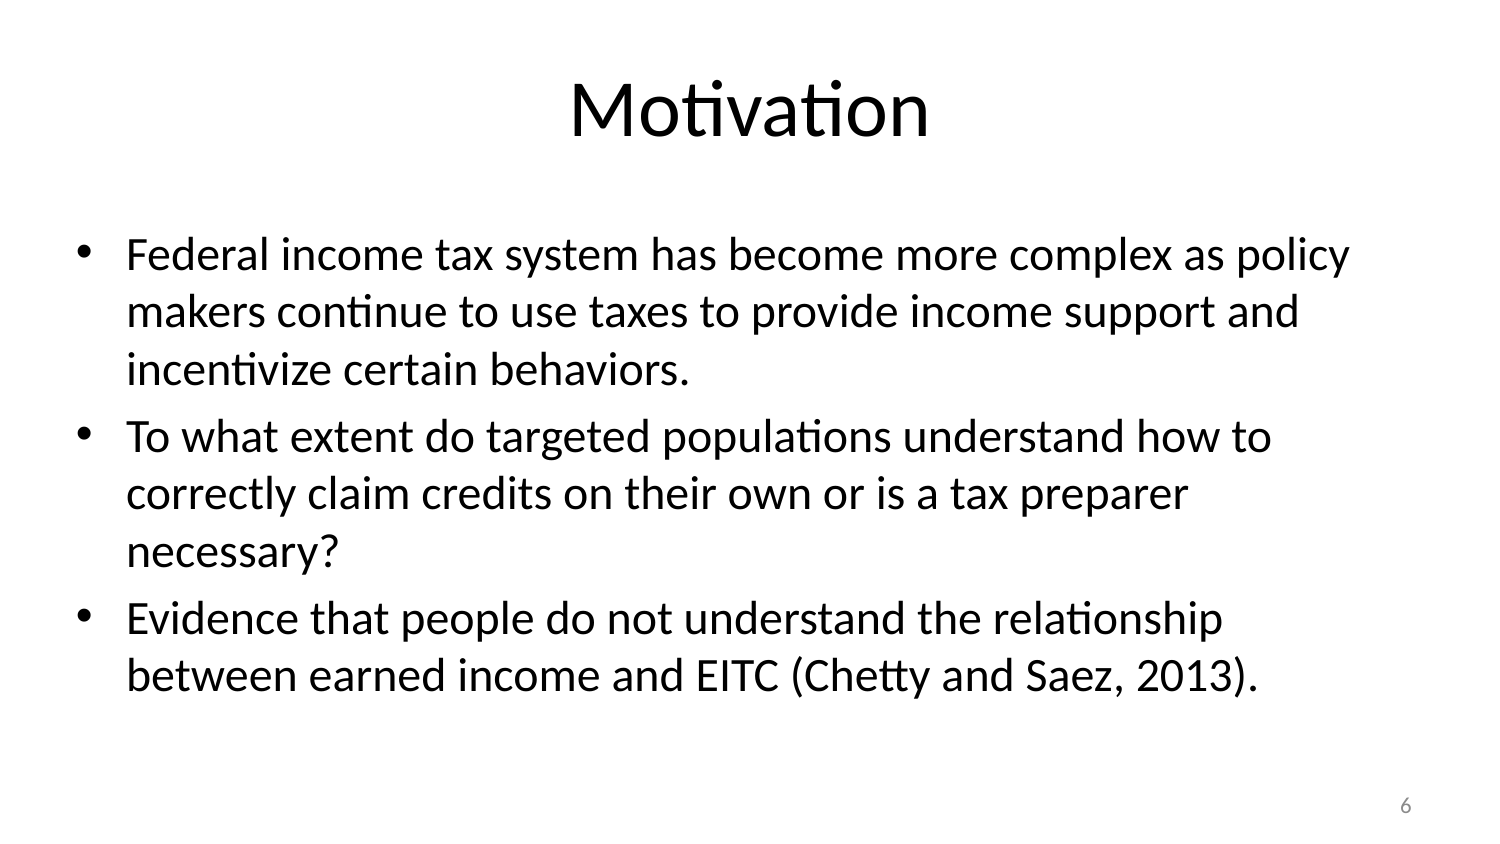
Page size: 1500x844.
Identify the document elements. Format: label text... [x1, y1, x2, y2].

title Motivation [74, 33, 1425, 175]
list Federal income tax system has become more complex as policy makers continue to use taxes to provide income support and incentivize certain behaviors. To what extent do targeted populations understand how to correctly claim credits on their own or is a tax preparer necessary? Evidence that people do not understand the relationship between earned income and EITC (Chetty and Saez, 2013). [62, 215, 1413, 773]
slide_number 6 [1074, 782, 1426, 827]
